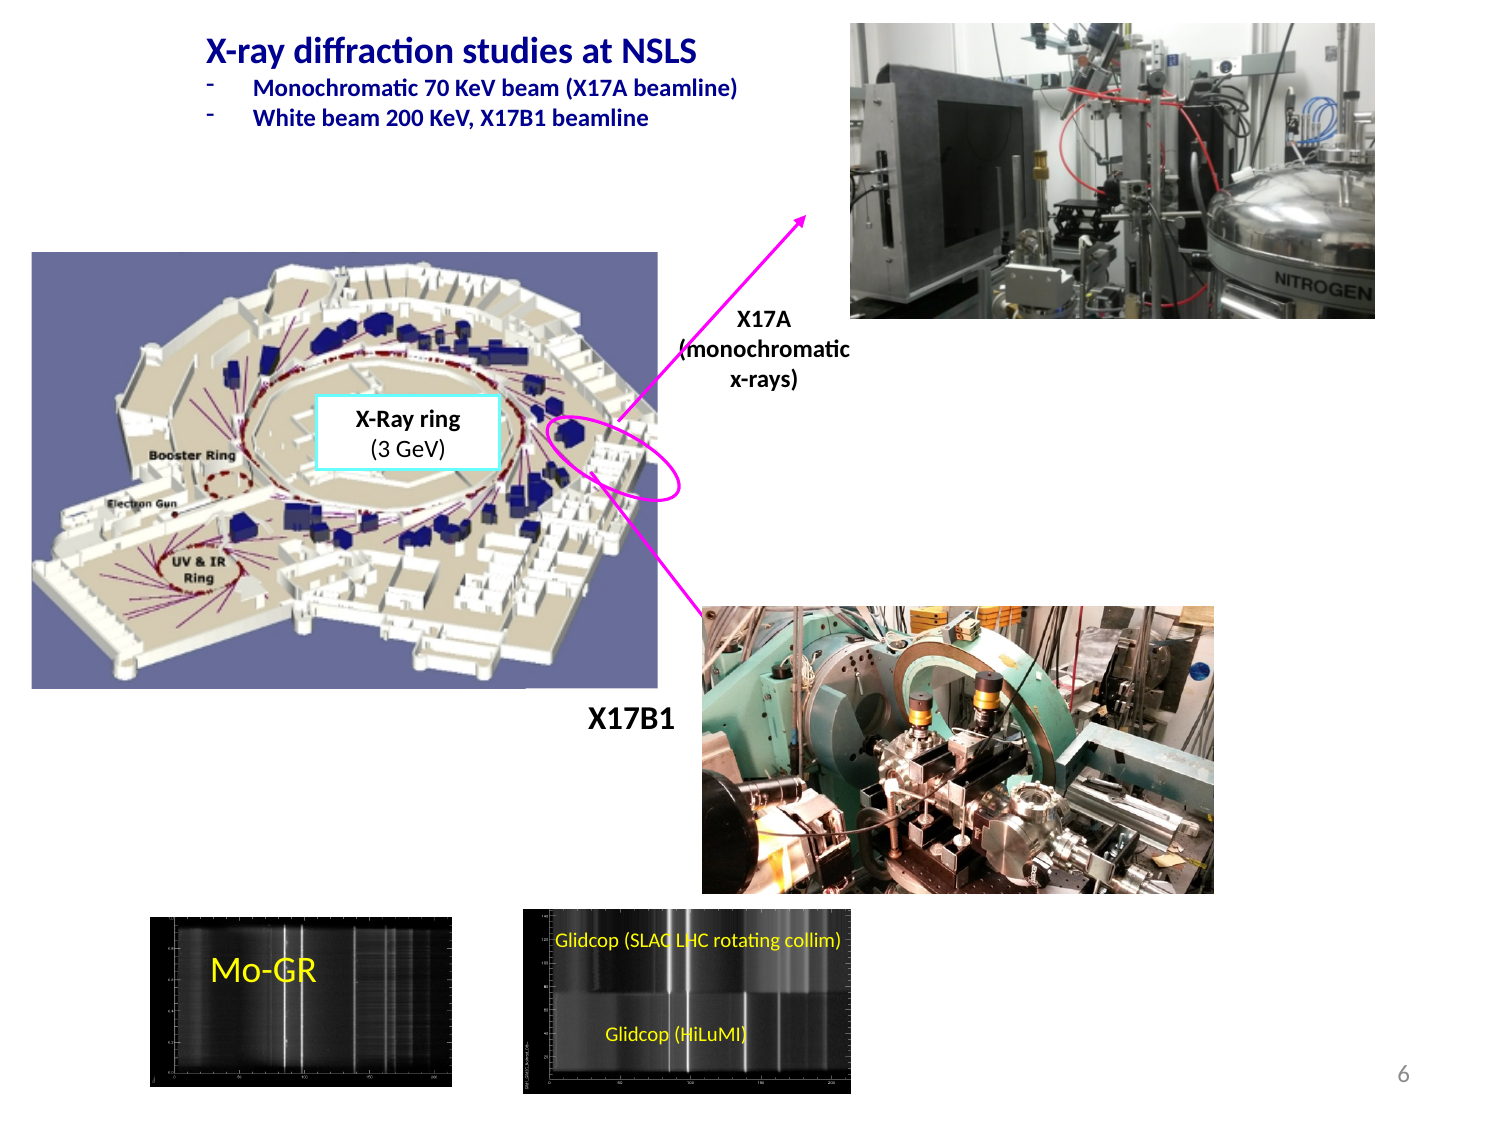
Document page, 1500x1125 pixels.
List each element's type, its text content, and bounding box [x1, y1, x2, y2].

picture [702, 606, 1215, 895]
picture [149, 916, 452, 1087]
slide_number 6 [1074, 1042, 1425, 1103]
text_box X-ray diffraction studies at NSLS Monochromatic 70 KeV beam (X17A beamline) White beam 200 KeV, X17B1 beamline [191, 19, 889, 84]
picture [850, 23, 1376, 319]
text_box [31, 214, 872, 745]
picture [523, 909, 851, 1095]
